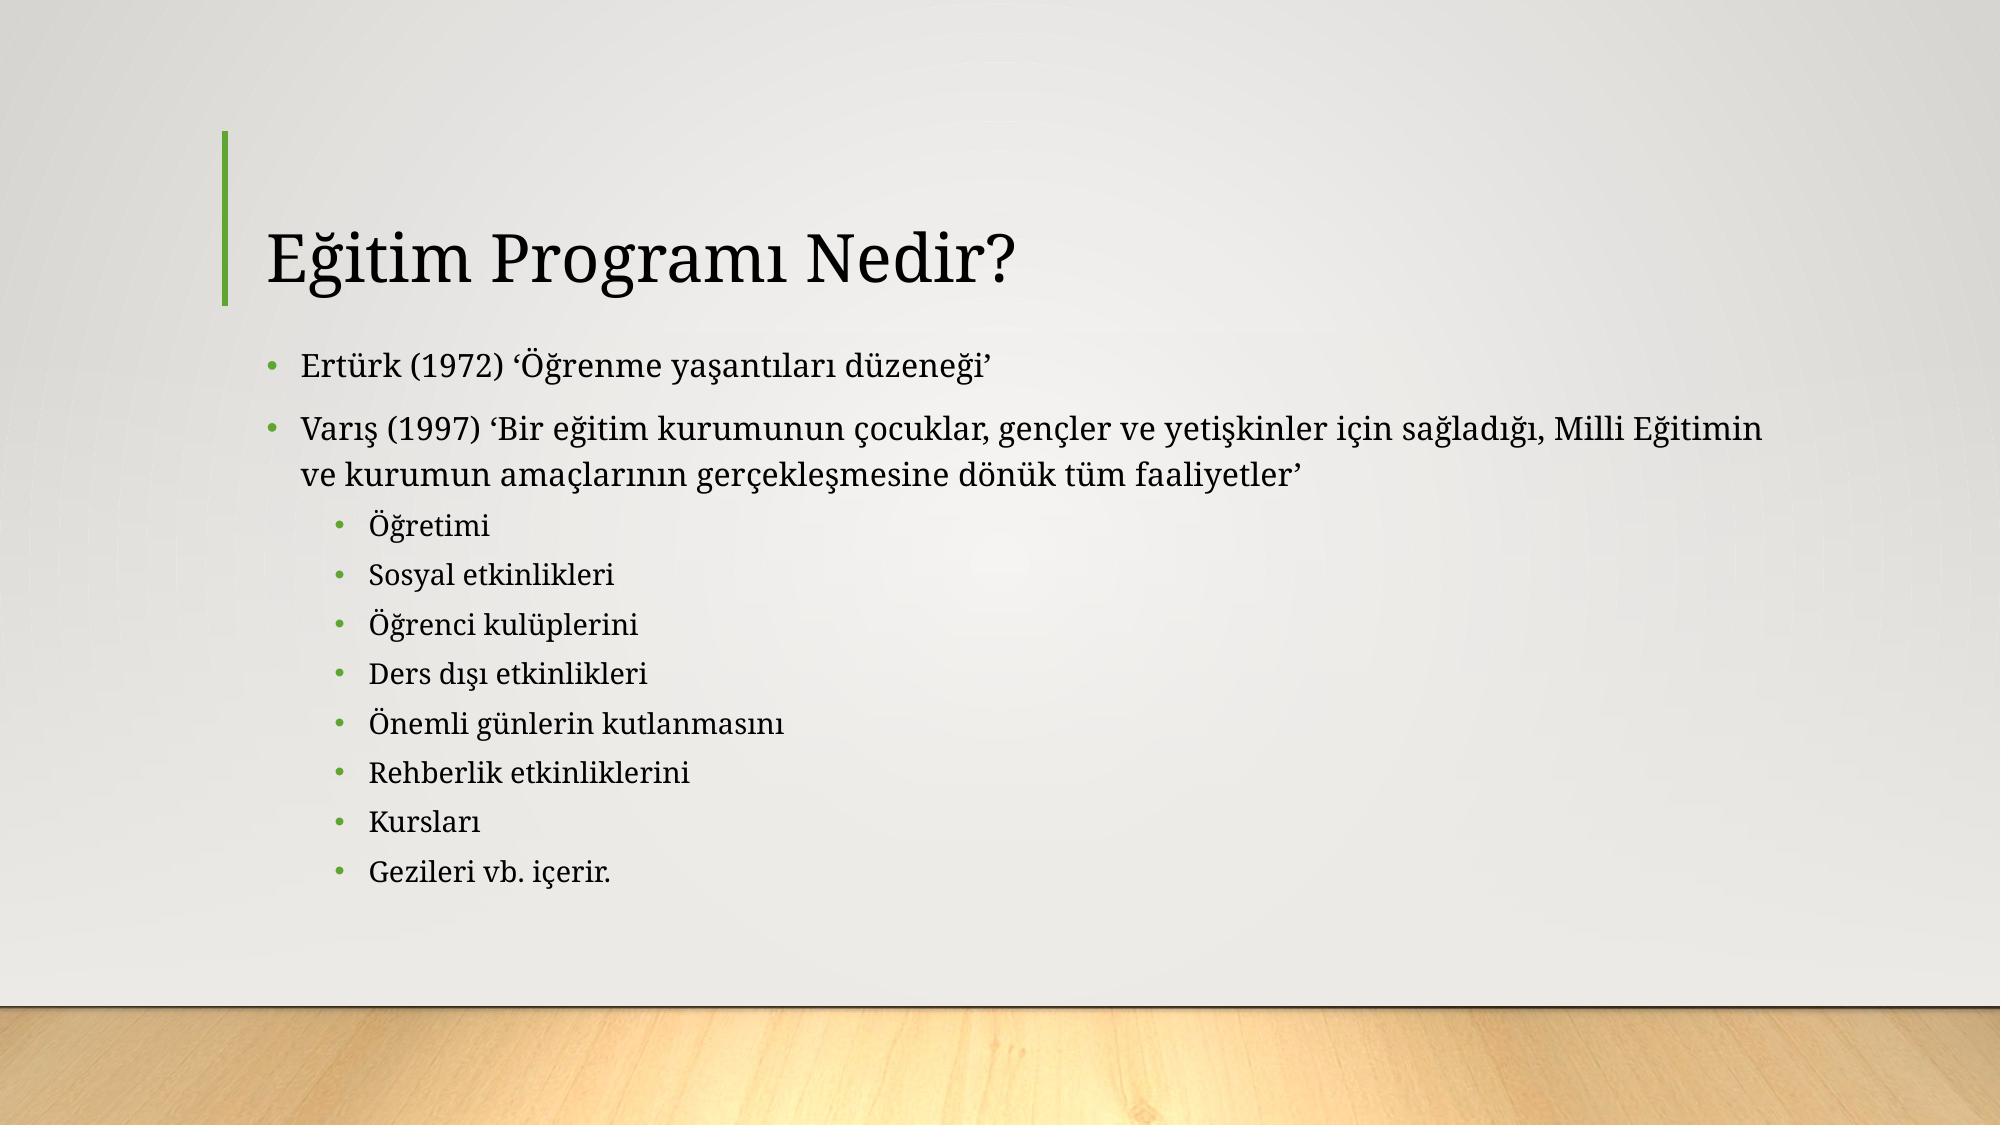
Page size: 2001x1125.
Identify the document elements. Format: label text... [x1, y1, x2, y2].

title Eğitim Programı Nedir? [251, 131, 1814, 305]
picture [0, 1006, 2000, 1125]
list Ertürk (1972) ‘Öğrenme yaşantıları düzeneği’ Varış (1997) ‘Bir eğitim kurumunun çocuklar, gençler ve yetişkinler için sağladığı, Milli Eğitimin ve kurumun amaçlarının gerçekleşmesine dönük tüm faaliyetler’ Öğretimi Sosyal etkinlikleri Öğrenci kulüplerini Ders dışı etkinlikleri Önemli günlerin kutlanmasını Rehberlik etkinliklerini Kursları Gezileri vb. içerir. [251, 330, 1814, 897]
